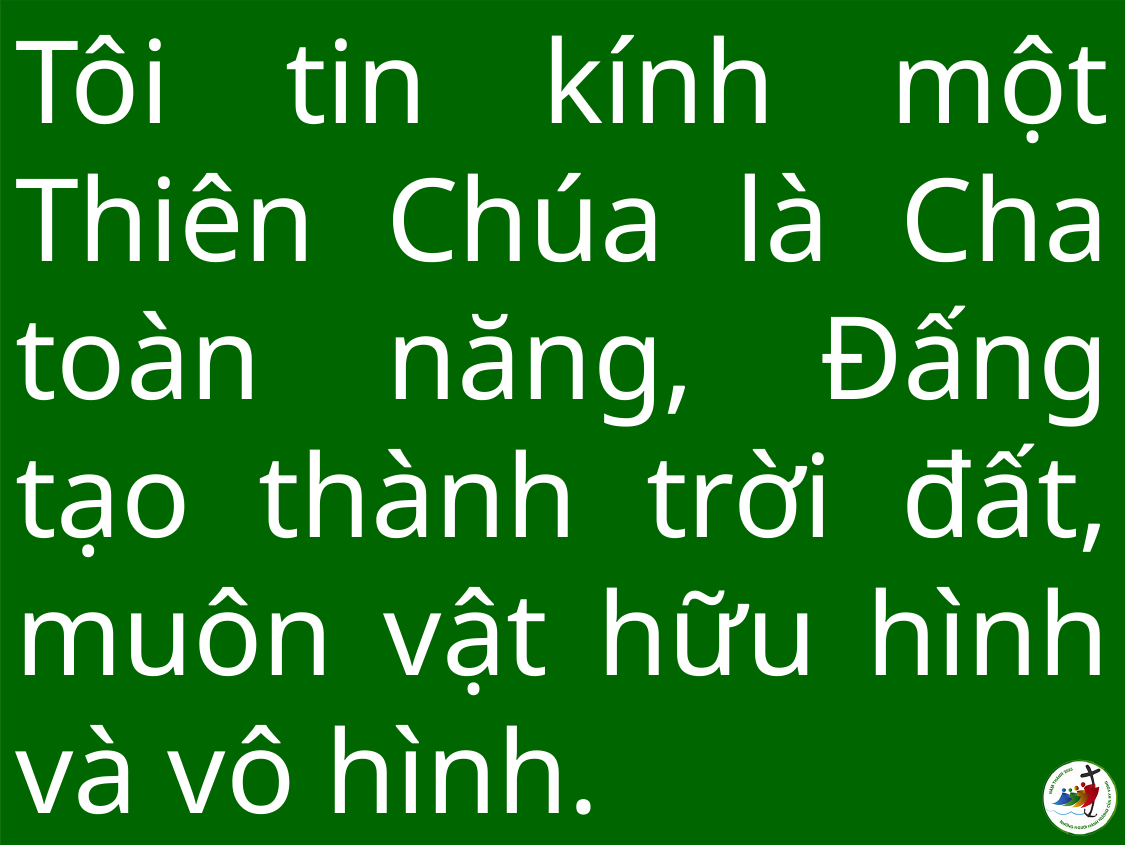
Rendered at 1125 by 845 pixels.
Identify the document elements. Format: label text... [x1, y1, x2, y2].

title Tôi tin kính một Thiên Chúa là Cha toàn năng, Đấng tạo thành trời đất, muôn vật hữu hình và vô hình. [0, 0, 1125, 845]
